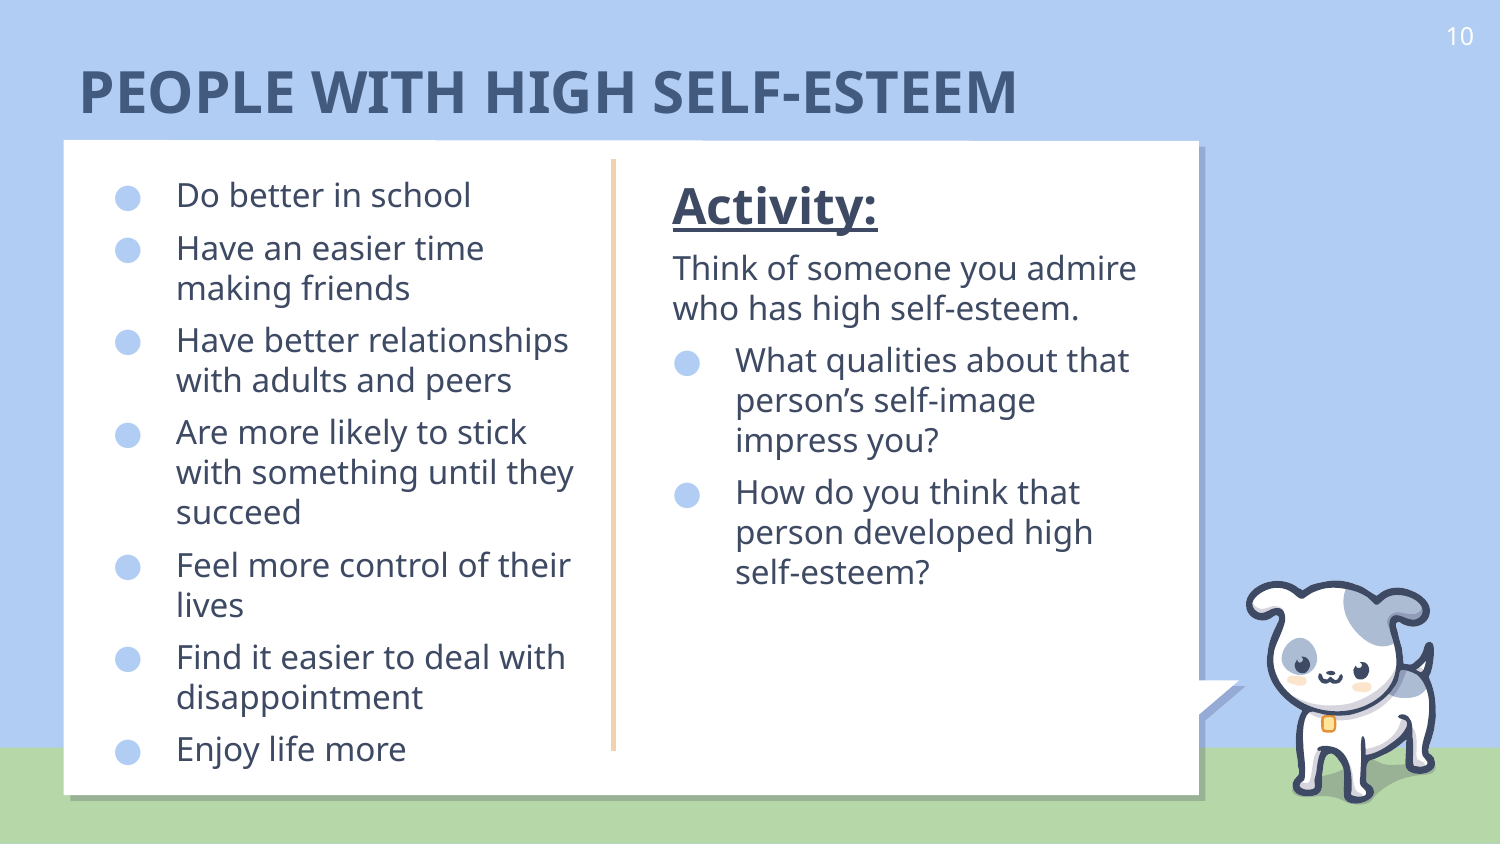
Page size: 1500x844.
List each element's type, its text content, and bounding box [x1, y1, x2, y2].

list Activity: Think of someone you admire who has high self-esteem. What qualities about that person’s self-image impress you? How do you think that person developed high self-esteem? [645, 159, 1173, 771]
title PEOPLE WITH HIGH SELF-ESTEEM [63, 0, 1200, 140]
slide_number 10 [1399, 5, 1490, 70]
list Do better in school Have an easier time making friends Have better relationships with adults and peers Are more likely to stick with something until they succeed Feel more control of their lives Find it easier to deal with disappointment Enjoy life more [85, 159, 614, 771]
